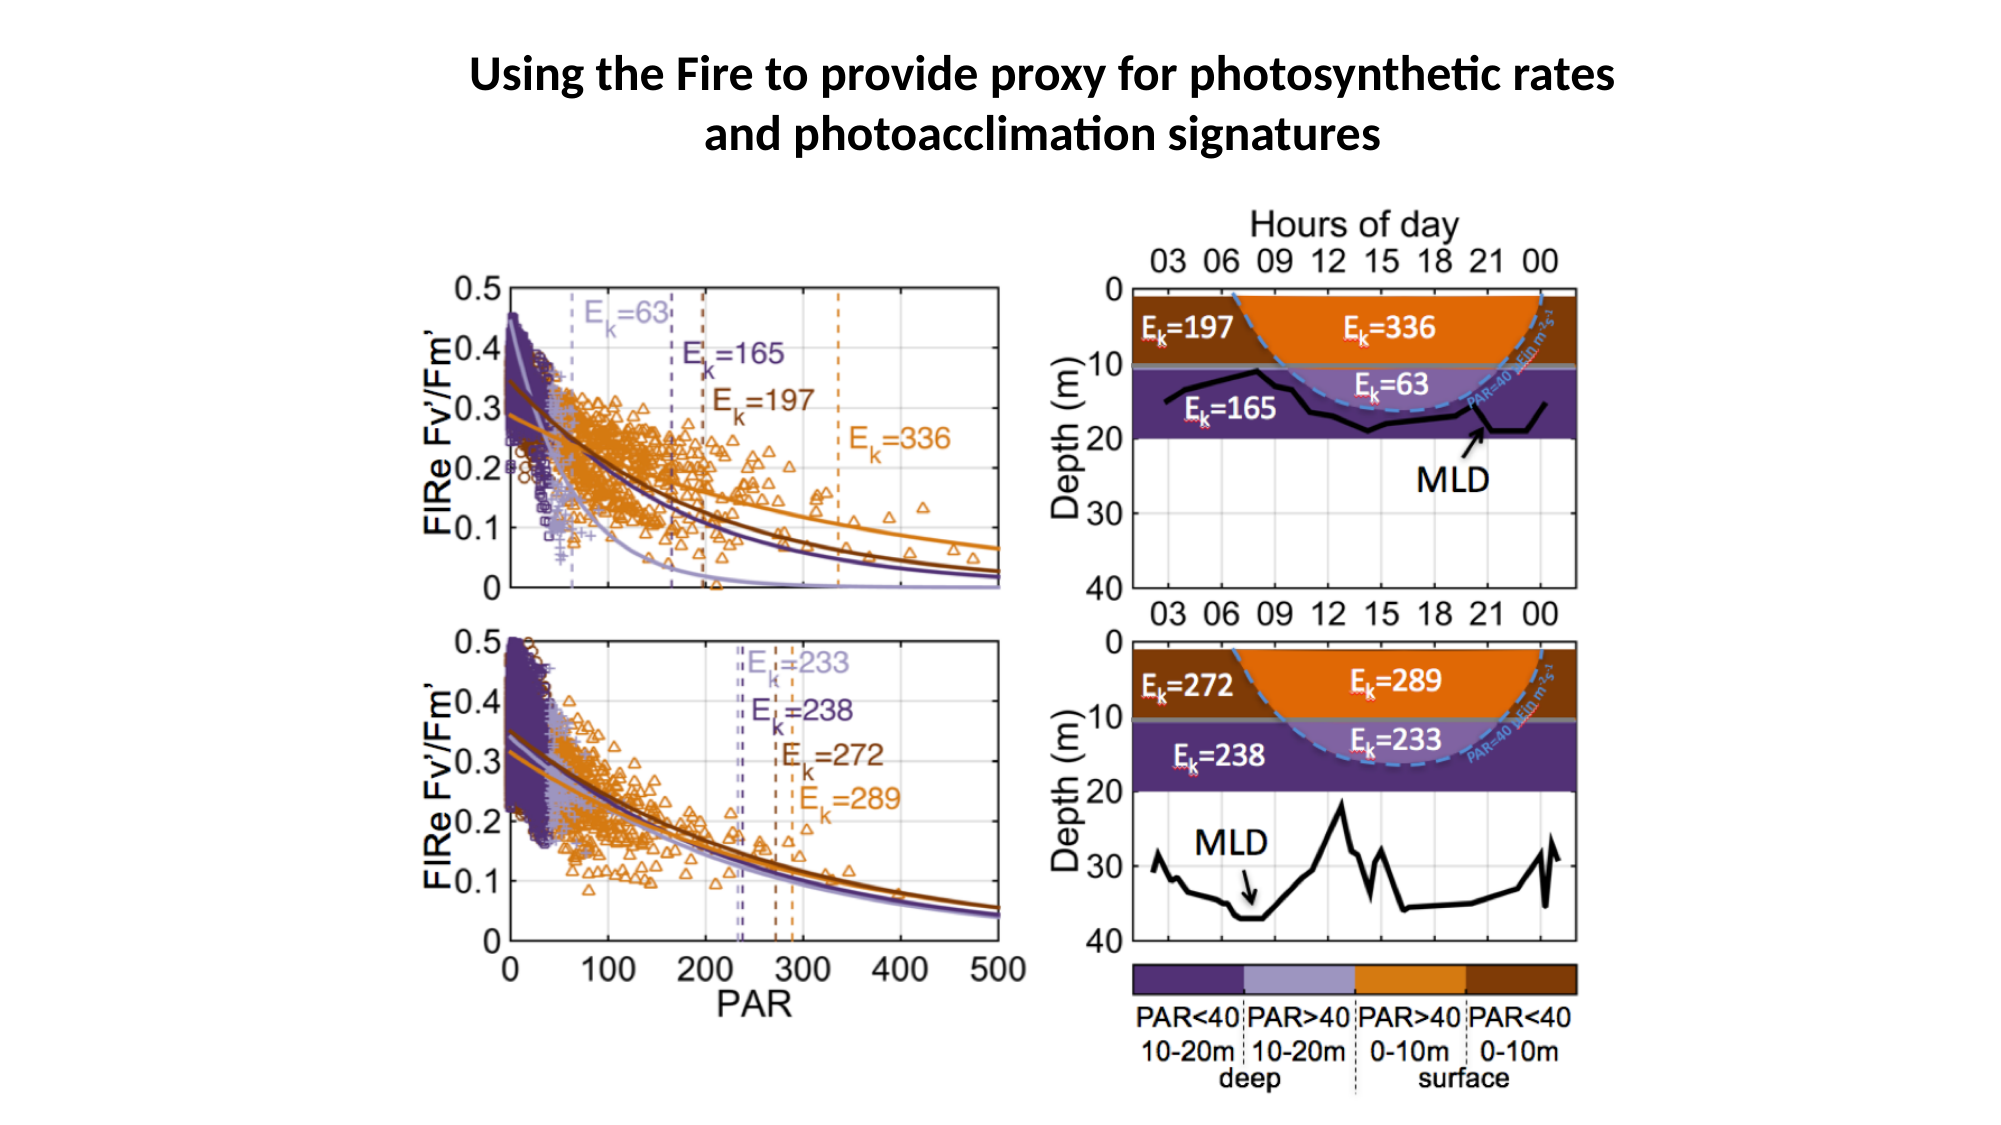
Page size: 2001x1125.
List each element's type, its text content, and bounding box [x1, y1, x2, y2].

text_box Using the Fire to provide proxy for photosynthetic rates and photoacclimation signatures [454, 33, 1643, 168]
picture [380, 204, 1649, 1125]
